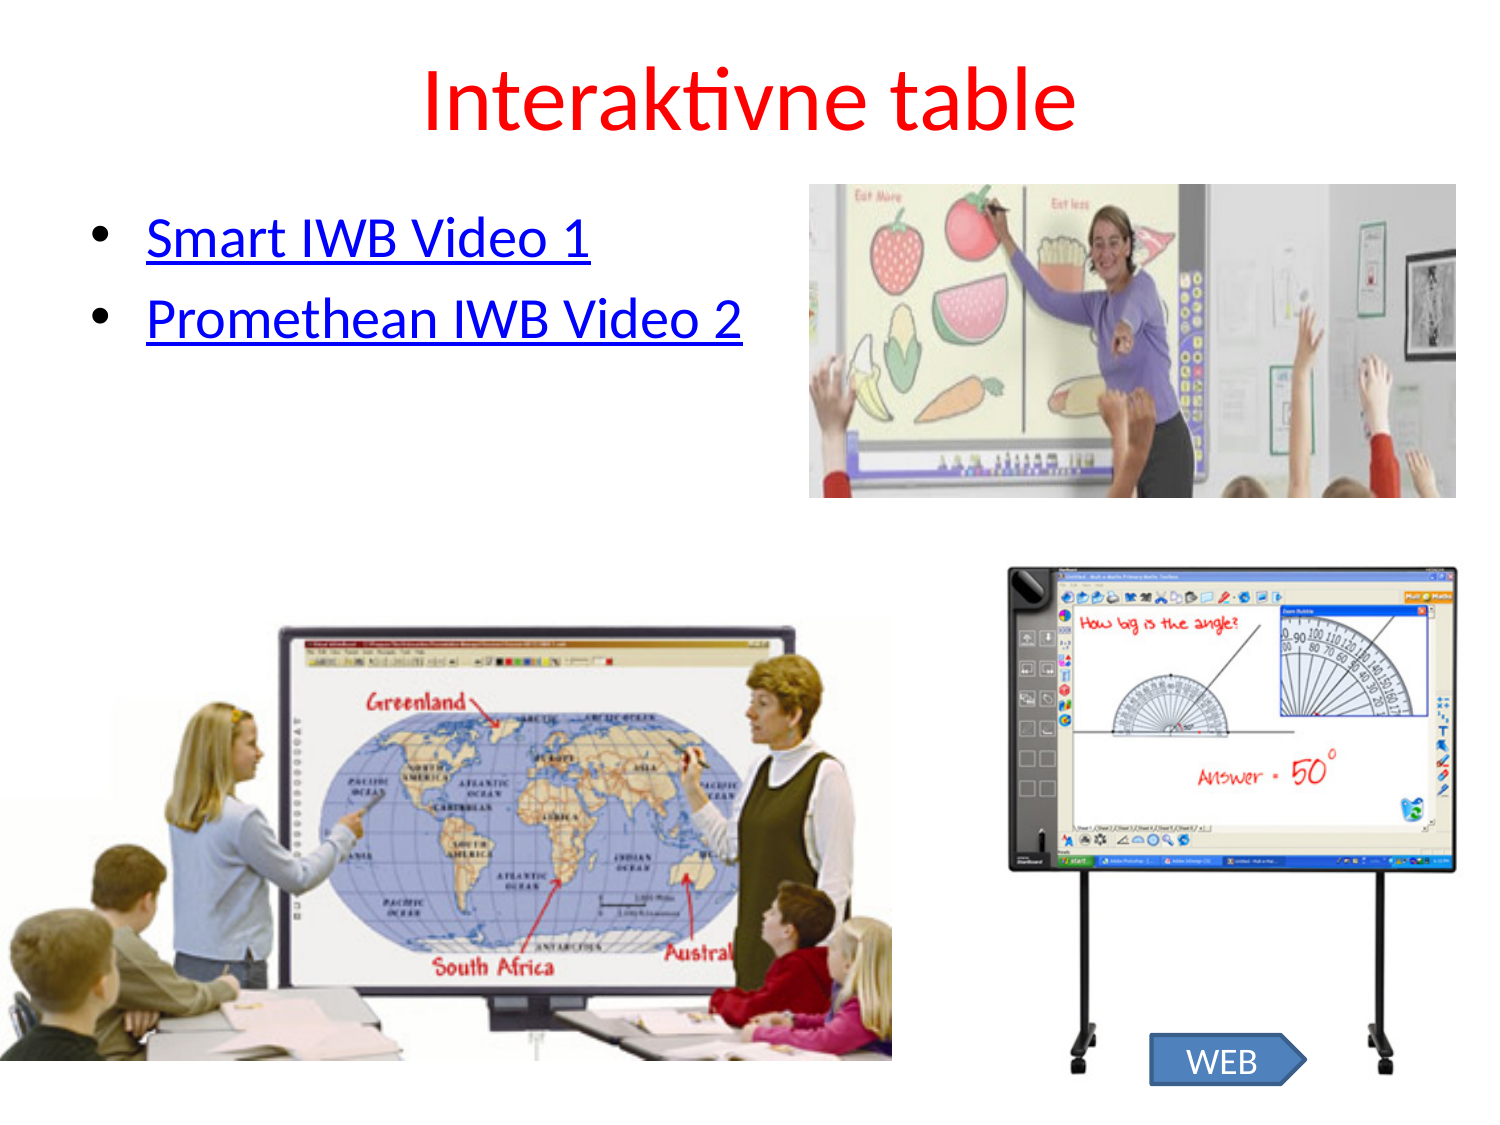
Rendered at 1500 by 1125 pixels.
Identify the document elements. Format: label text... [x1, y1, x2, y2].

picture [808, 184, 1457, 498]
title Interaktivne table [75, 0, 1425, 188]
picture [0, 585, 892, 1061]
picture [985, 560, 1474, 1085]
list Smart IWB Video 1 Promethean IWB Video 2 [75, 191, 1425, 934]
